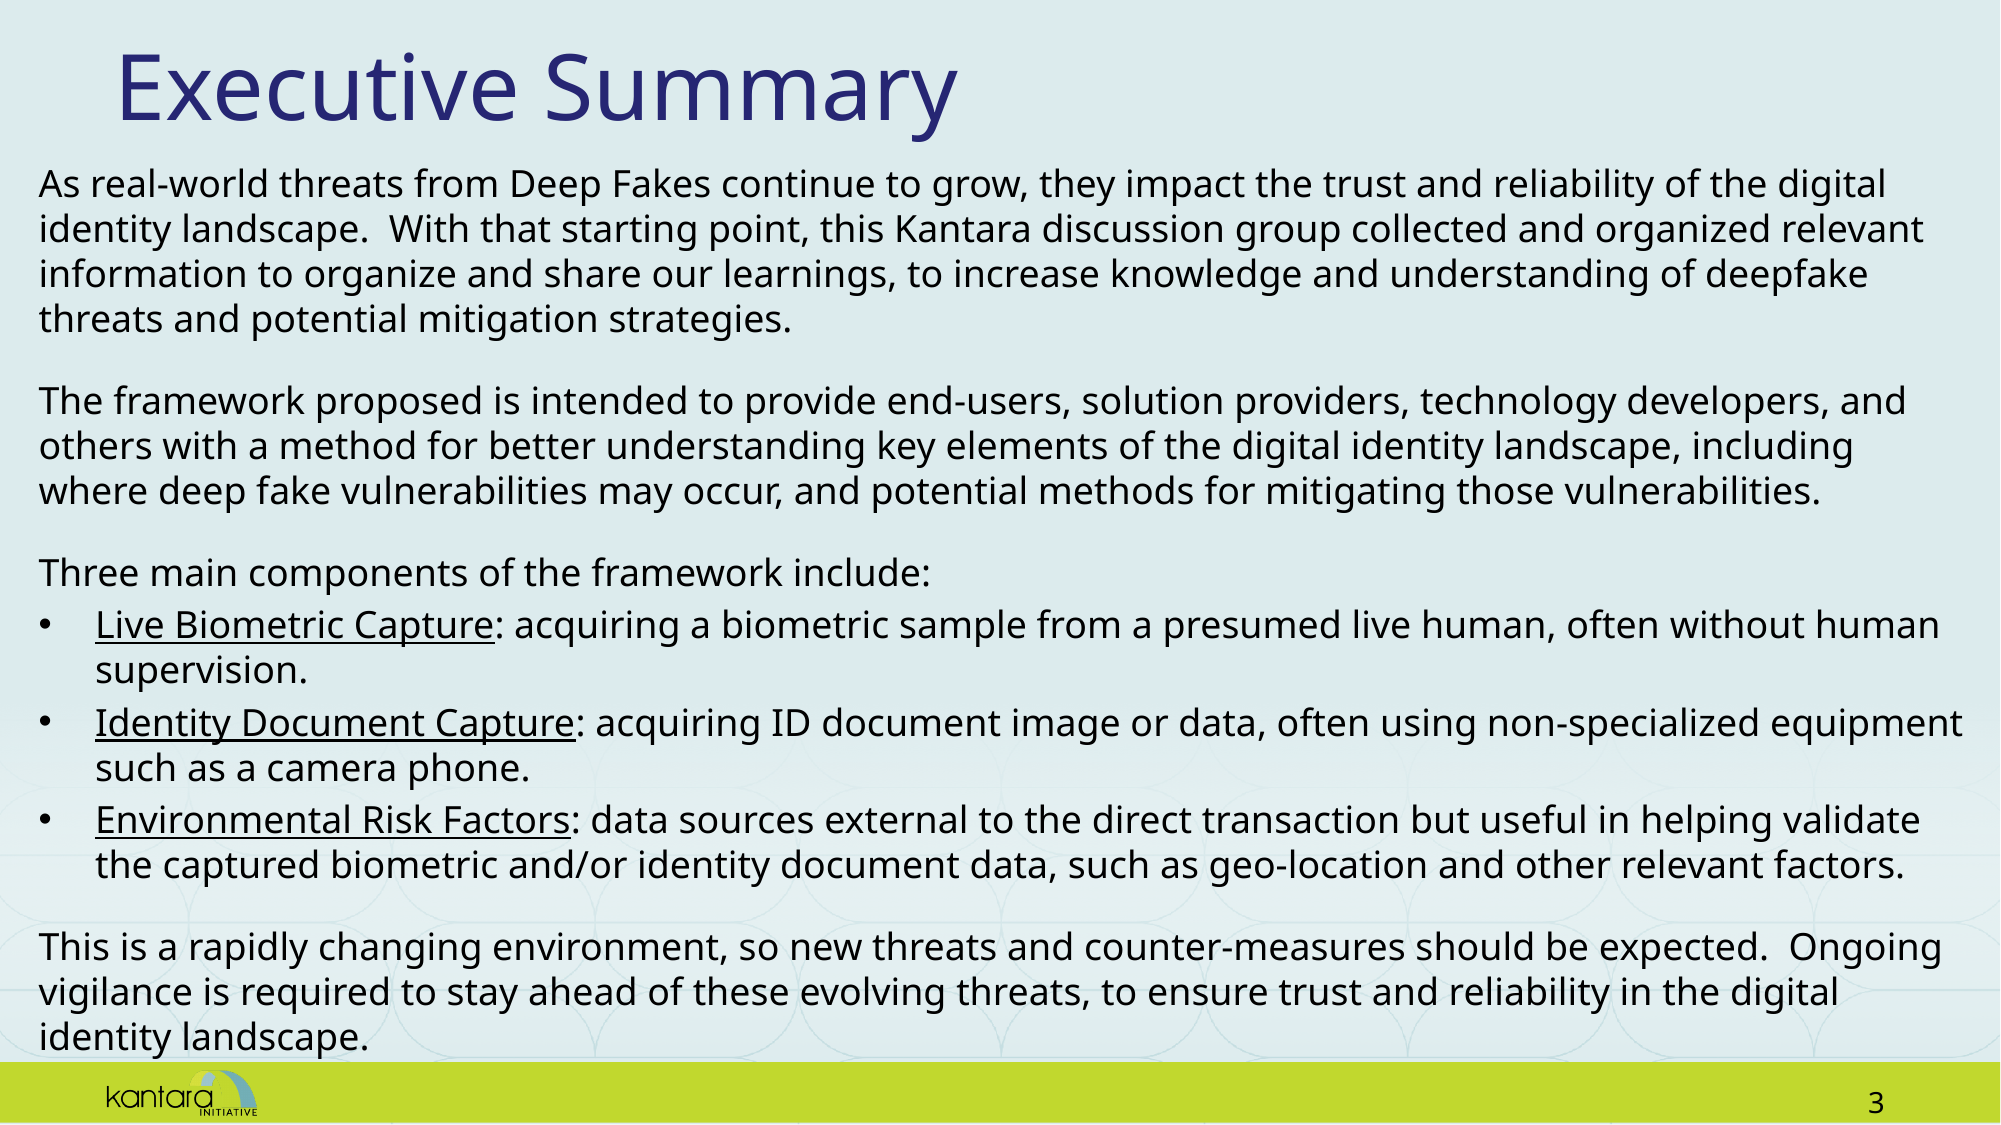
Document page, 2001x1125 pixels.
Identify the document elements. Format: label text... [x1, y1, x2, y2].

title Executive Summary [99, 0, 1900, 152]
list As real-world threats from Deep Fakes continue to grow, they impact the trust and reliability of the digital identity landscape. With that starting point, this Kantara discussion group collected and organized relevant information to organize and share our learnings, to increase knowledge and understanding of deepfake threats and potential mitigation strategies. The framework proposed is intended to provide end-users, solution providers, technology developers, and others with a method for better understanding key elements of the digital identity landscape, including where deep fake vulnerabilities may occur, and potential methods for mitigating those vulnerabilities. Three main components of the framework include: Live Biometric Capture: acquiring a biometric sample from a presumed live human, often without human supervision. Identity Document Capture: acquiring ID document image or data, often using non-specialized equipment such as a camera phone. Environmental Risk Factors: data sources external to the direct transaction but useful in helping validate the captured biometric and/or identity document data, such as geo-location and other relevant factors. This is a rapidly changing environment, so new threats and counter-measures should be expected. Ongoing vigilance is required to stay ahead of these evolving threats, to ensure trust and reliability in the digital identity landscape. [23, 152, 1988, 761]
picture [0, 0, 2001, 1062]
slide_number 2 [1433, 1077, 1900, 1124]
picture [0, 1063, 2001, 1125]
